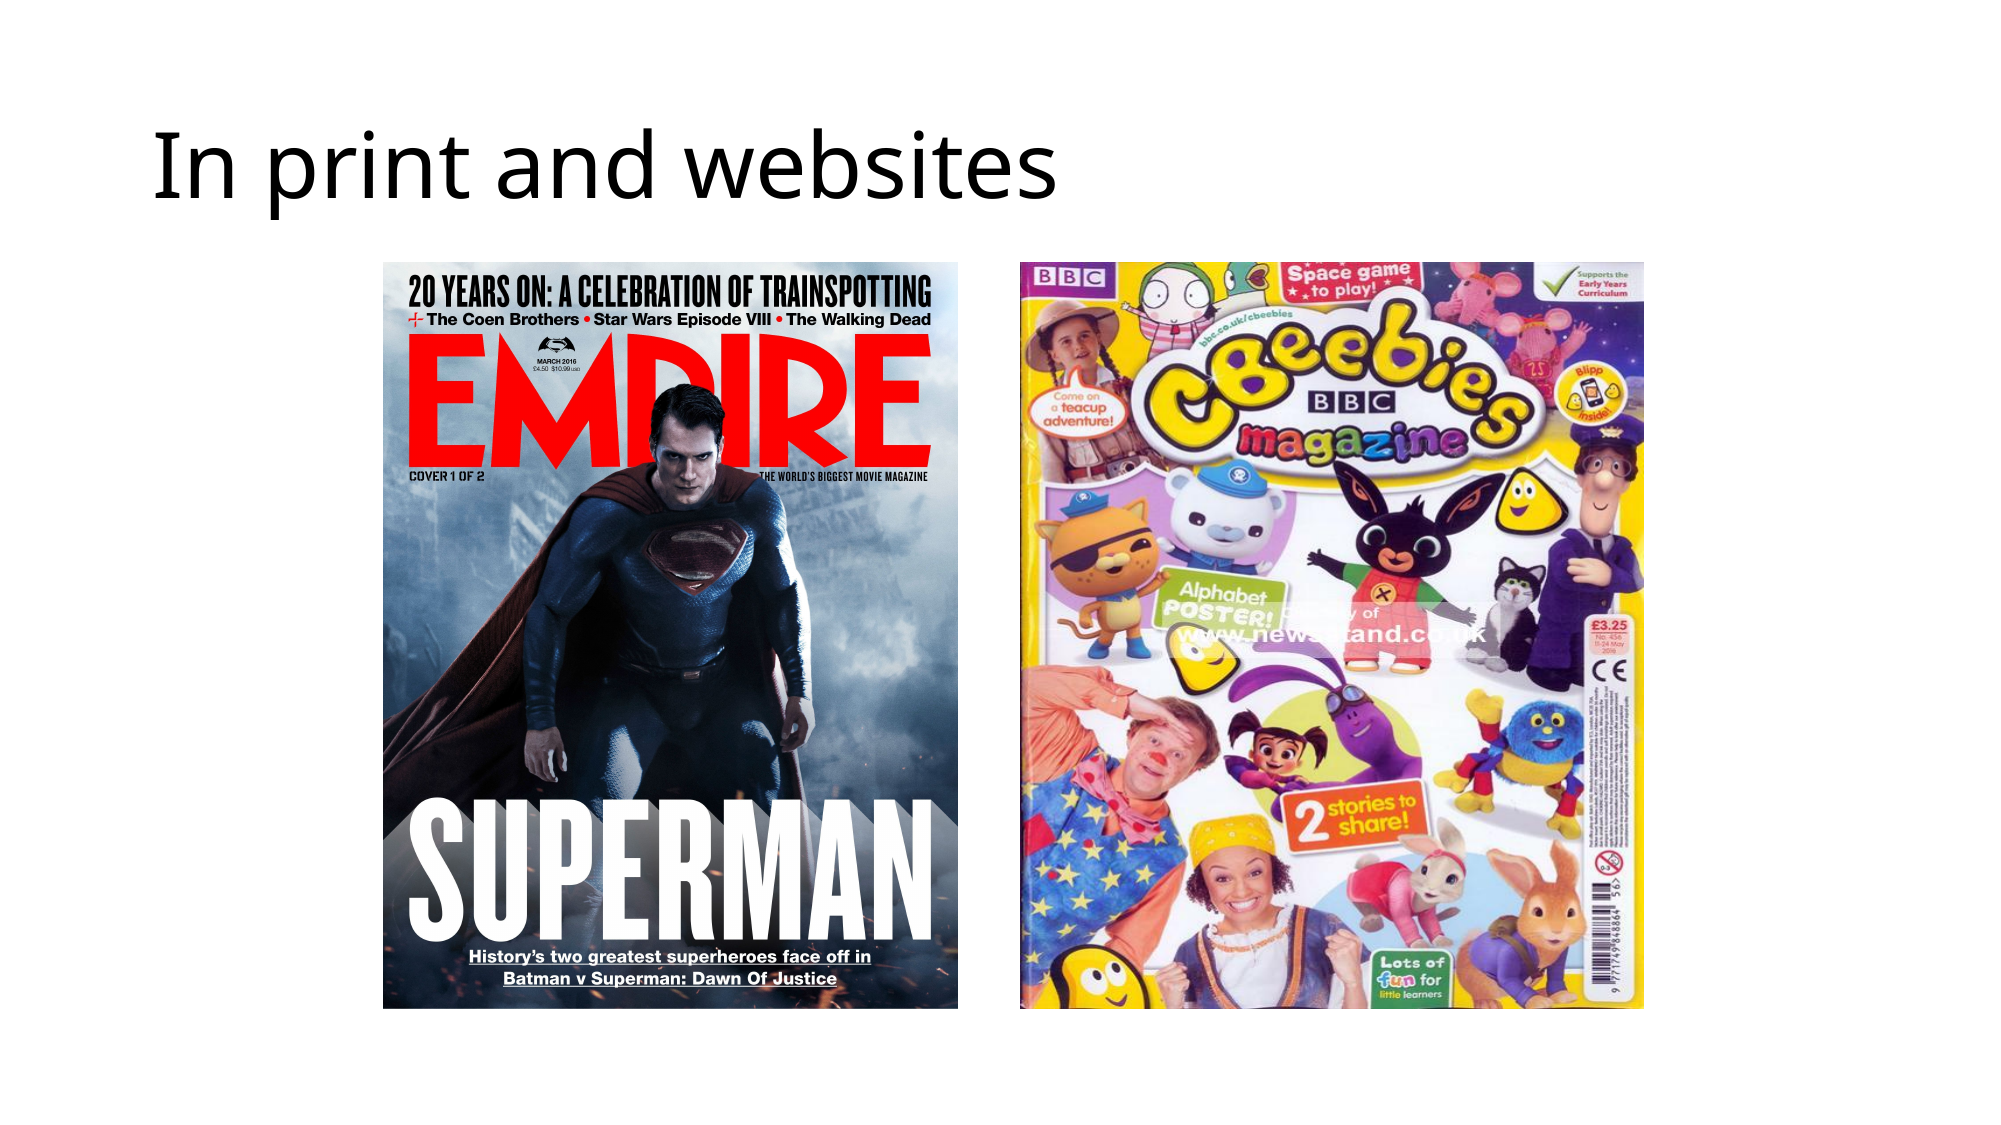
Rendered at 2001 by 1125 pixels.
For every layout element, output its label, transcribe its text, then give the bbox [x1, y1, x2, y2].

picture [1020, 262, 1644, 1009]
picture [383, 262, 958, 1009]
title In print and websites [137, 59, 1863, 278]
